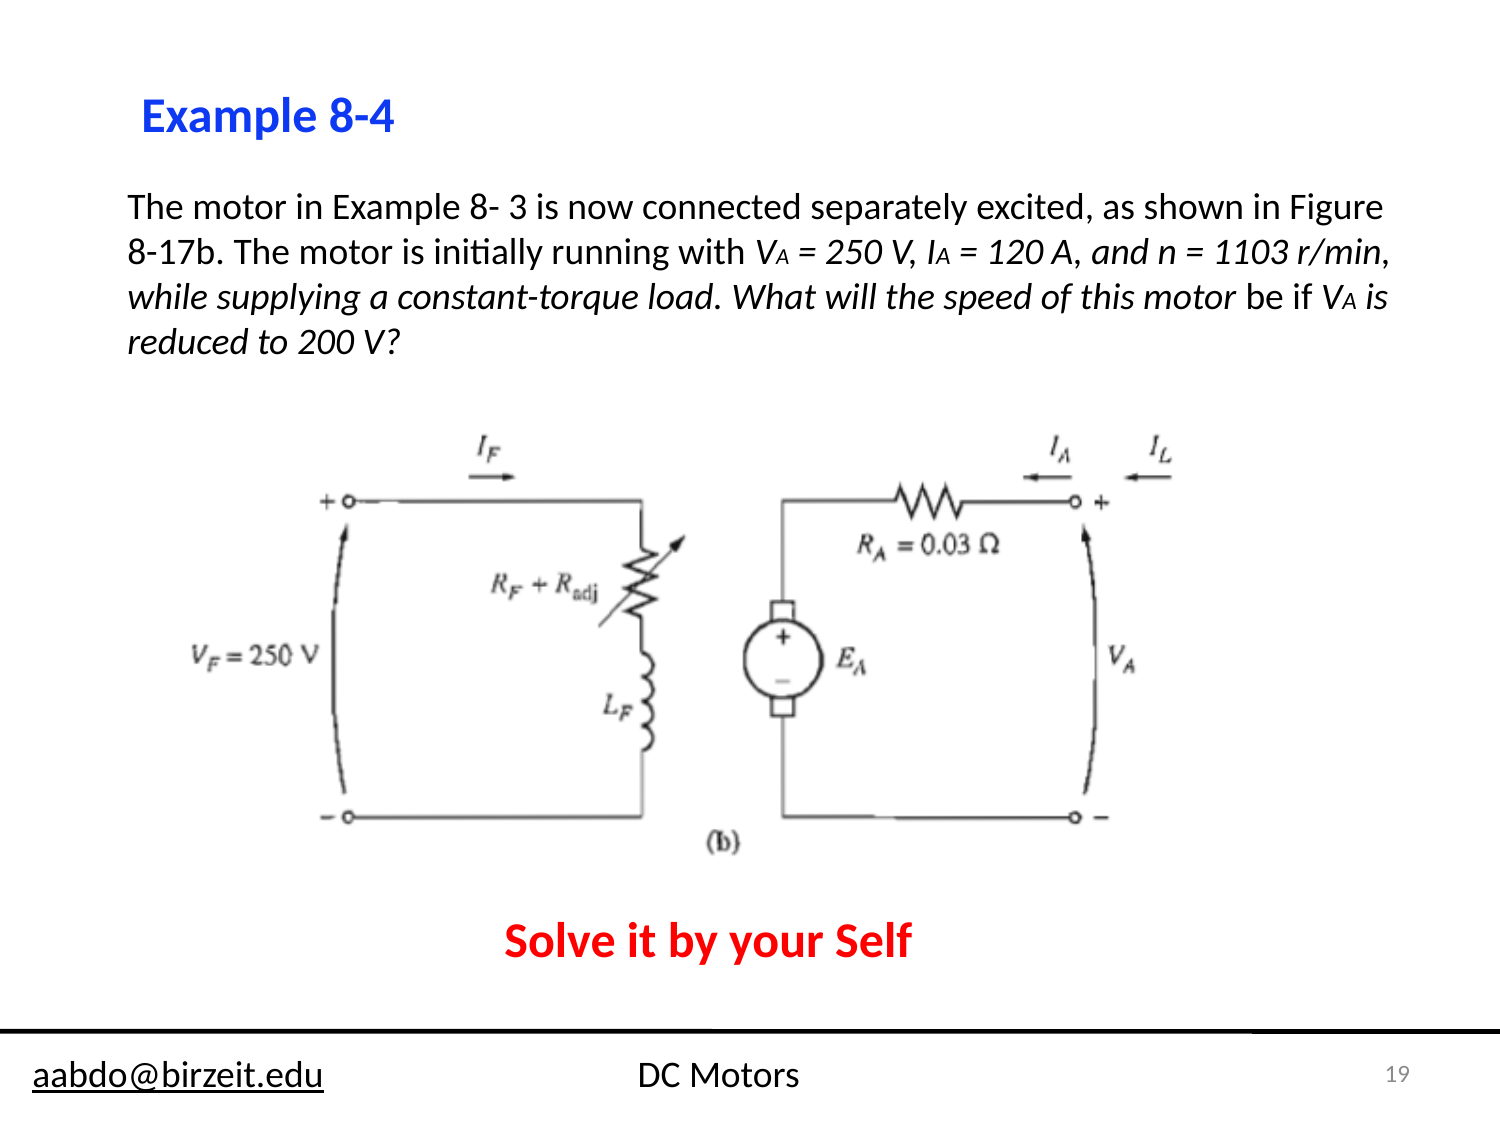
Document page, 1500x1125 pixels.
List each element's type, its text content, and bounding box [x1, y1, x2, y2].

text_box Solve it by your Self [489, 899, 928, 975]
text_box The motor in Example 8- 3 is now connected separately excited, as shown in Figure 8-17b. The motor is initially running with VA = 250 V, IA = 120 A, and n = 1103 r/min, while supplying a constant-torque load. What will the speed of this motor be if VA is reduced to 200 V? [112, 174, 1413, 370]
text_box Example 8-4 [126, 74, 410, 150]
picture [167, 425, 1238, 876]
slide_number 19 [1074, 1042, 1425, 1103]
text_box aabdo@birzeit.edu DC Motors [17, 1042, 825, 1103]
